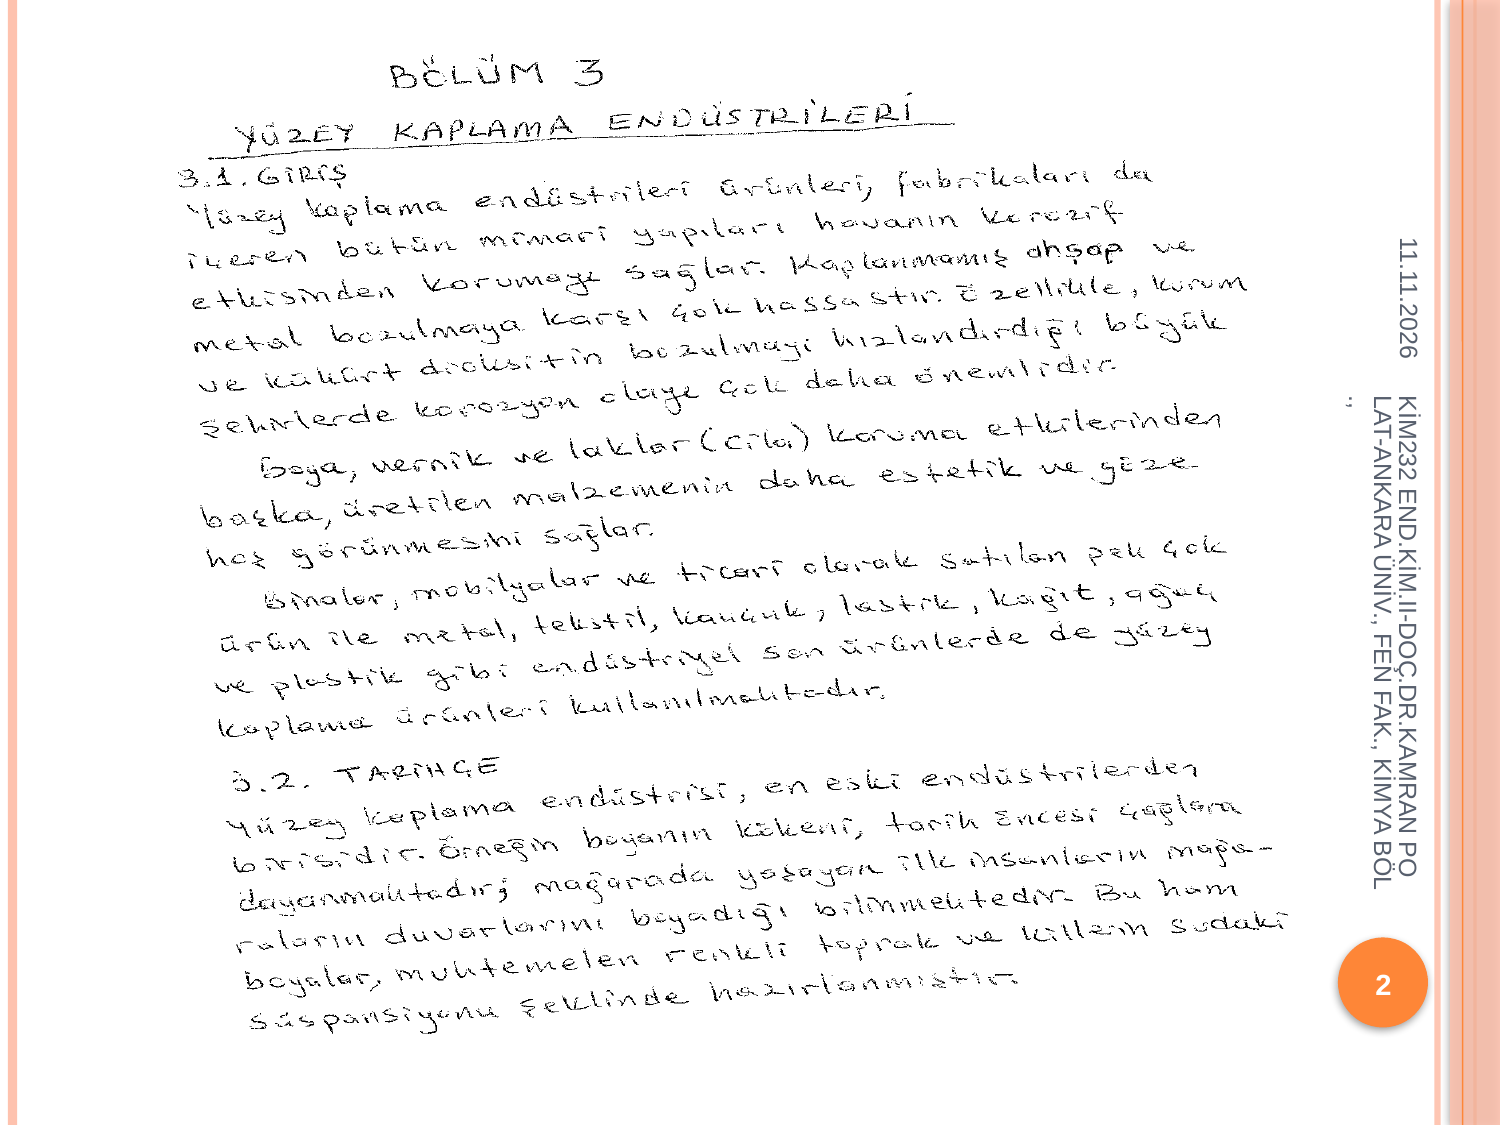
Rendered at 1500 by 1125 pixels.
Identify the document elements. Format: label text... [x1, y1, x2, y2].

footer KİM232 END.KİM.II-DOÇ.DR.KAMRAN POLAT-ANKARA ÜNİV., FEN FAK., KİMYA BÖL., [1379, 380, 1440, 906]
picture [123, 30, 1312, 1067]
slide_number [1378, 43, 1442, 374]
slide_number 2 [1333, 940, 1434, 1027]
